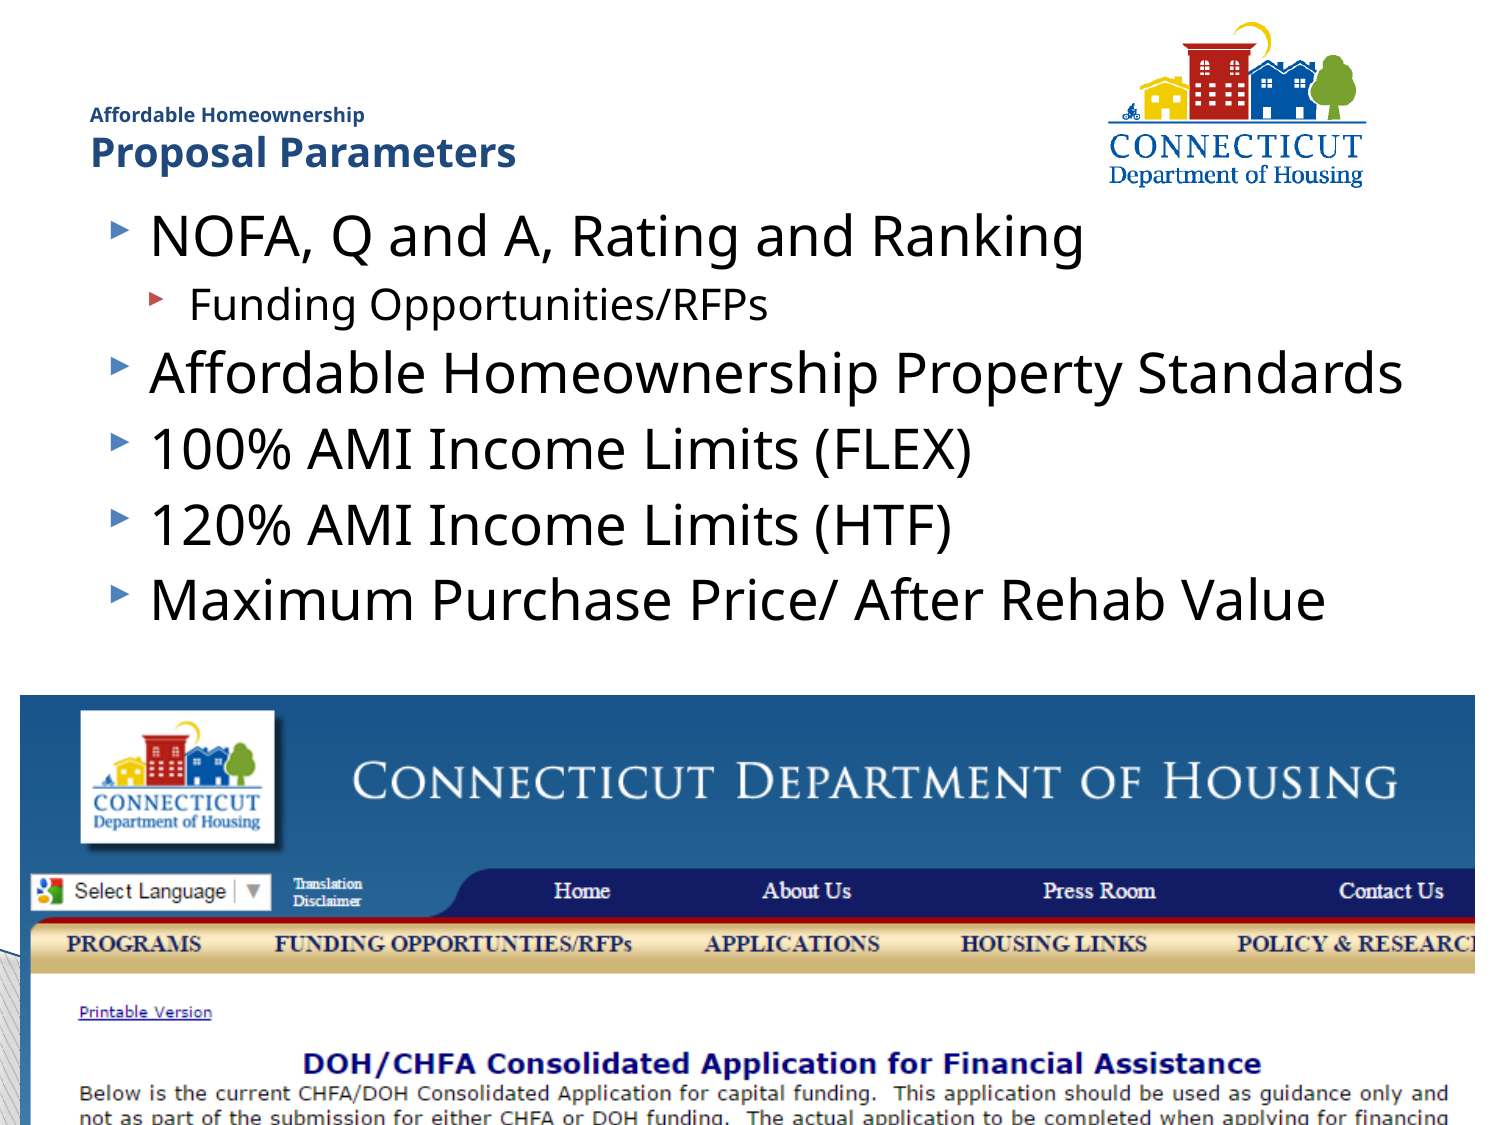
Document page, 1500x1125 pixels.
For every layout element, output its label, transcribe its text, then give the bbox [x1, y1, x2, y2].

list NOFA, Q and A, Rating and Ranking Funding Opportunities/RFPs Affordable Homeownership Property Standards 100% AMI Income Limits (FLEX) 120% AMI Income Limits (HTF) Maximum Purchase Price/ After Rehab Value [75, 233, 1425, 645]
picture [1099, 12, 1376, 195]
title Affordable Homeownership Proposal Parameters [75, 45, 1425, 233]
picture [0, 645, 1476, 1125]
